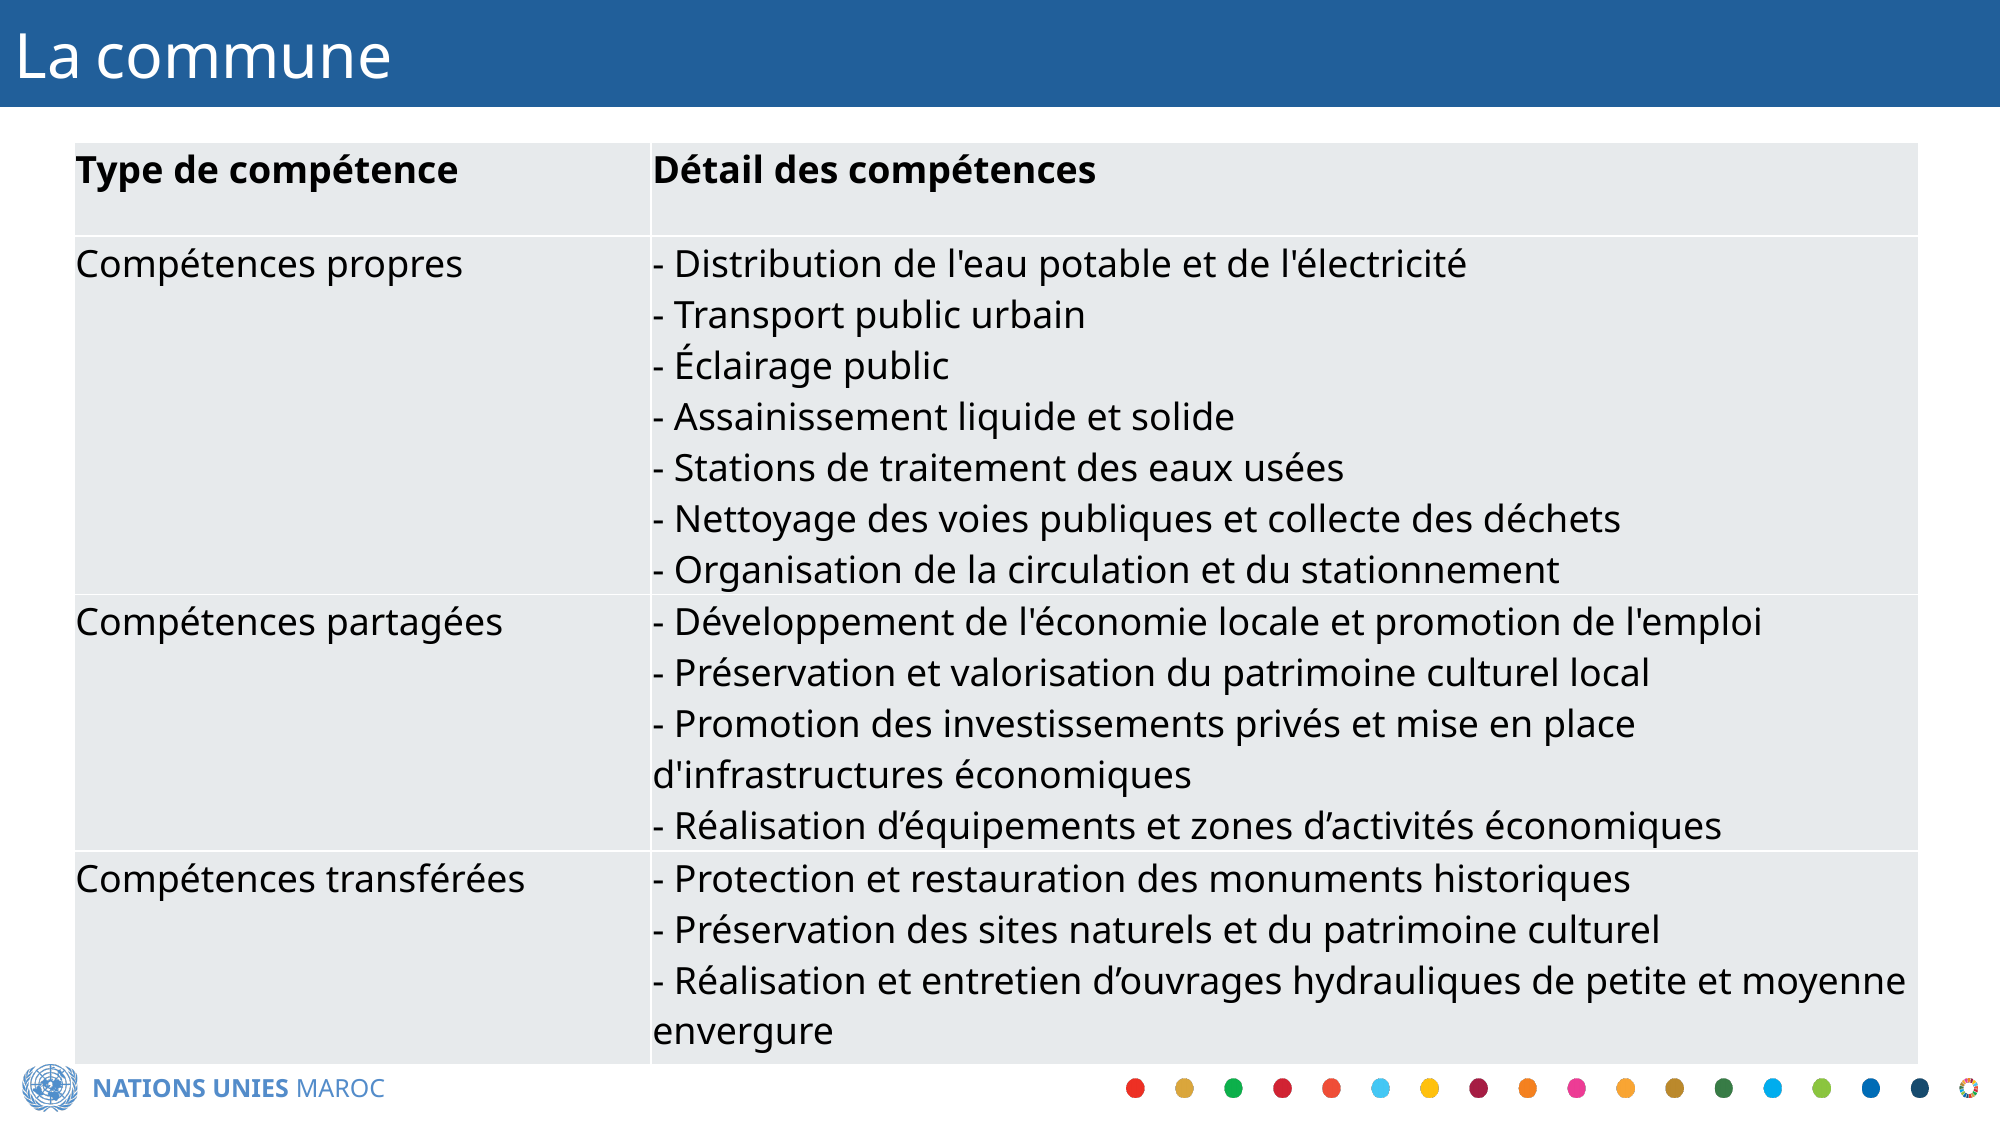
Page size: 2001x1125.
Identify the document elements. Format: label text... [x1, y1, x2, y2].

table_cell - Distribution de l'eau potable et de l'électricité - Transport public urbain - Éclairage public - Assainissement liquide et solide - Stations de traitement des eaux usées - Nettoyage des voies publiques et collecte des déchets - Organisation de la circulation et du stationnement [652, 237, 1918, 594]
table_cell Compétences transférées [75, 852, 650, 1064]
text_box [21, 1064, 1978, 1112]
table_cell Compétences partagées [75, 595, 650, 850]
table_cell - Développement de l'économie locale et promotion de l'emploi - Préservation et valorisation du patrimoine culturel local - Promotion des investissements privés et mise en place d'infrastructures économiques - Réalisation d’équipements et zones d’activités économiques [652, 595, 1918, 850]
table_cell Compétences propres [75, 237, 650, 594]
table_header Type de compétence [75, 143, 650, 235]
table_header Détail des compétences [652, 143, 1918, 235]
text_box La commune [0, 0, 2000, 108]
table_cell - Protection et restauration des monuments historiques - Préservation des sites naturels et du patrimoine culturel - Réalisation et entretien d’ouvrages hydrauliques de petite et moyenne envergure [652, 852, 1918, 1064]
